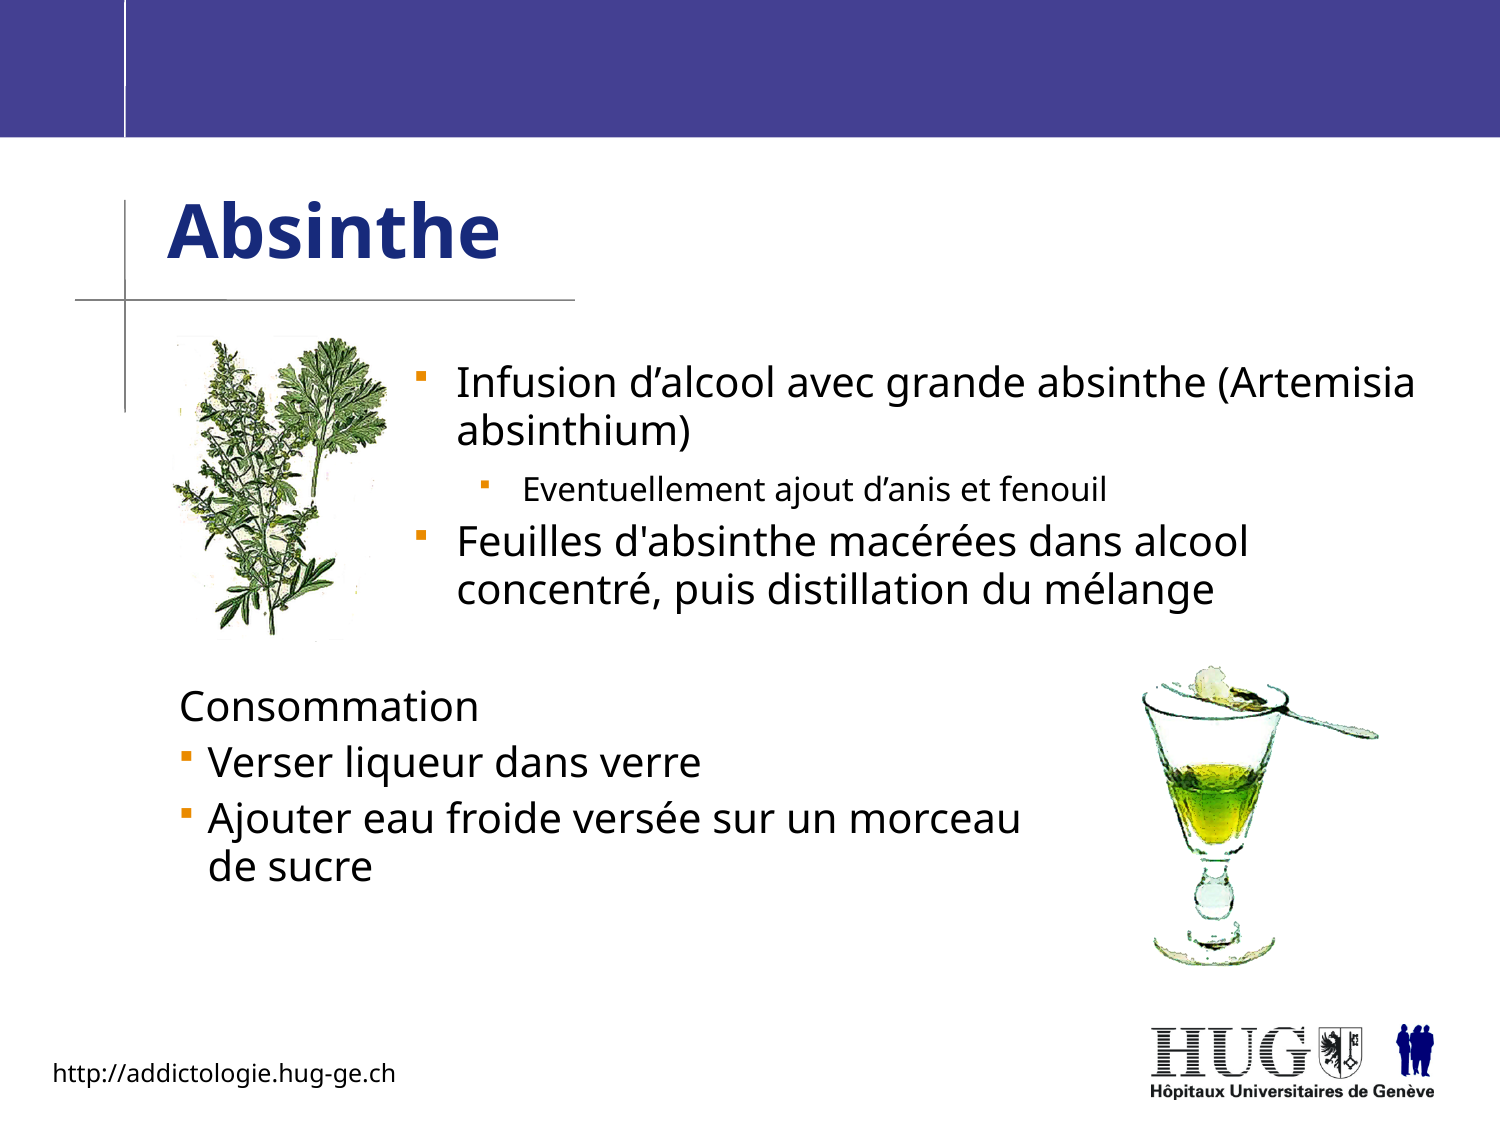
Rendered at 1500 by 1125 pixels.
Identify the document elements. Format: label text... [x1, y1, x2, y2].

text_box Consommation Verser liqueur dans verre Ajouter eau froide versée sur un morceau de sucre [163, 674, 1067, 946]
picture [1136, 655, 1383, 970]
list Infusion d’alcool avec grande absinthe (Artemisia absinthium) Eventuellement ajout d’anis et fenouil Feuilles d'absinthe macérées dans alcool concentré, puis distillation du mélange [398, 350, 1442, 1004]
picture [1151, 1024, 1434, 1100]
text_box Absinthe [152, 175, 1454, 281]
picture [163, 333, 387, 643]
